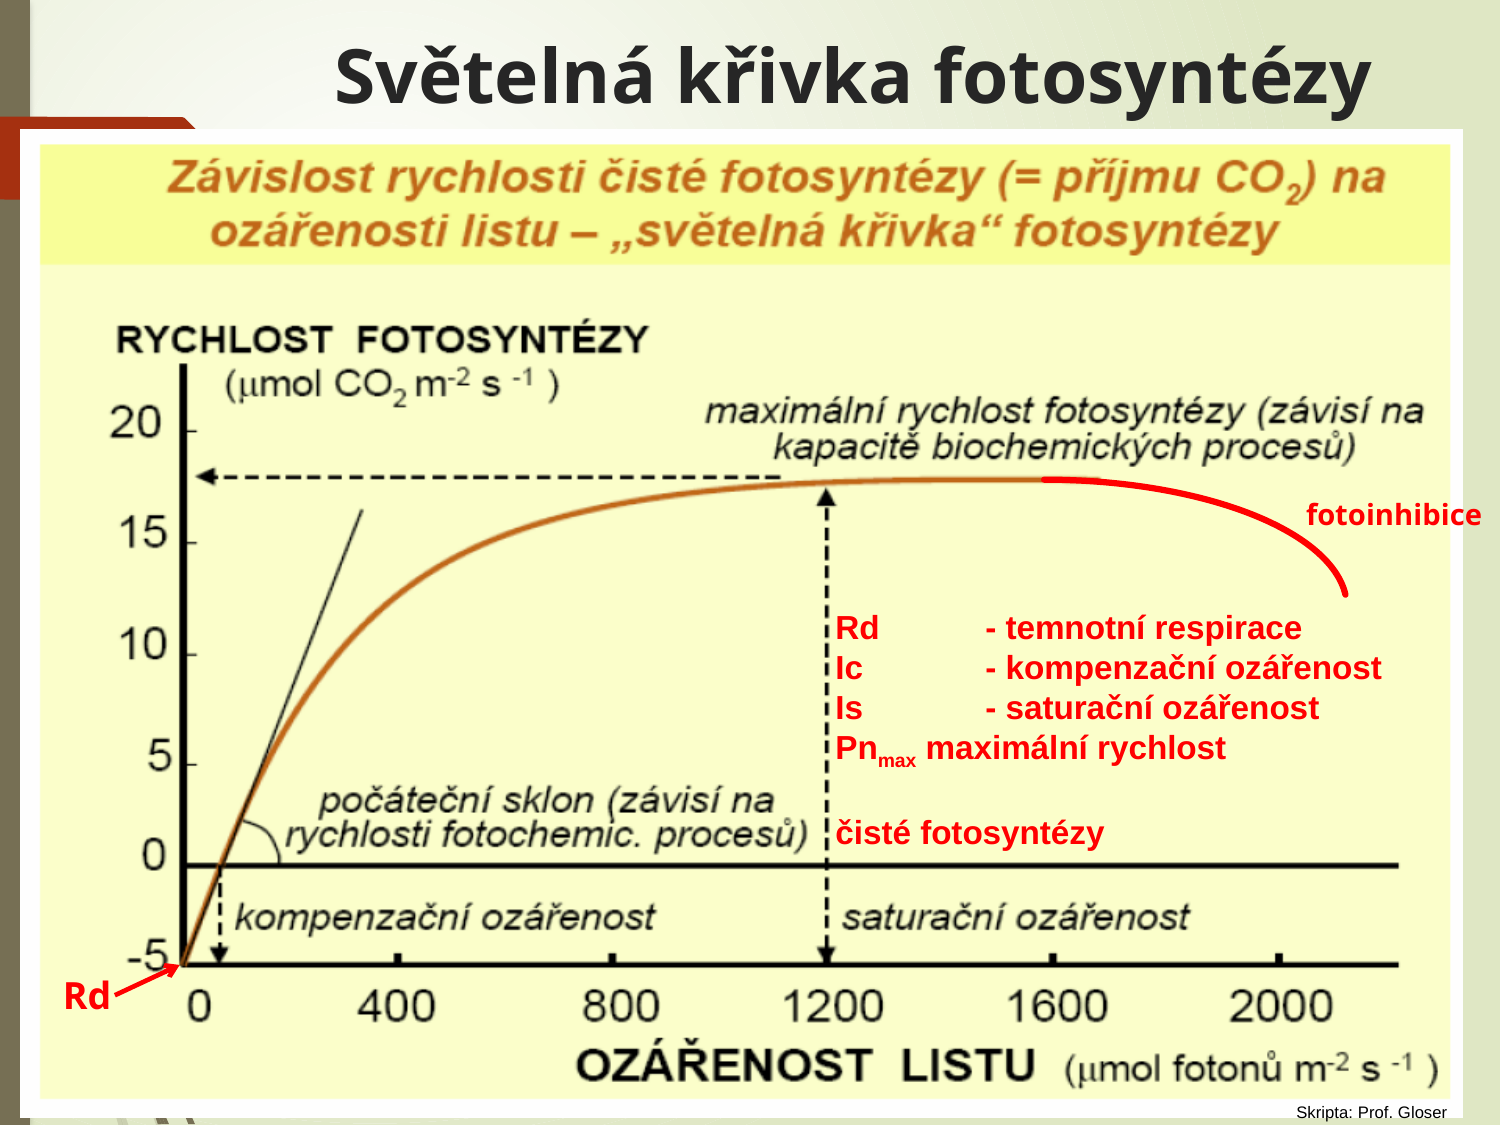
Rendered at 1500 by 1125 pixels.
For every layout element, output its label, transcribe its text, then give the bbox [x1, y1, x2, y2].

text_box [19, 129, 1500, 1125]
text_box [114, 964, 180, 996]
title Světelná křivka fotosyntézy [319, 20, 1400, 129]
